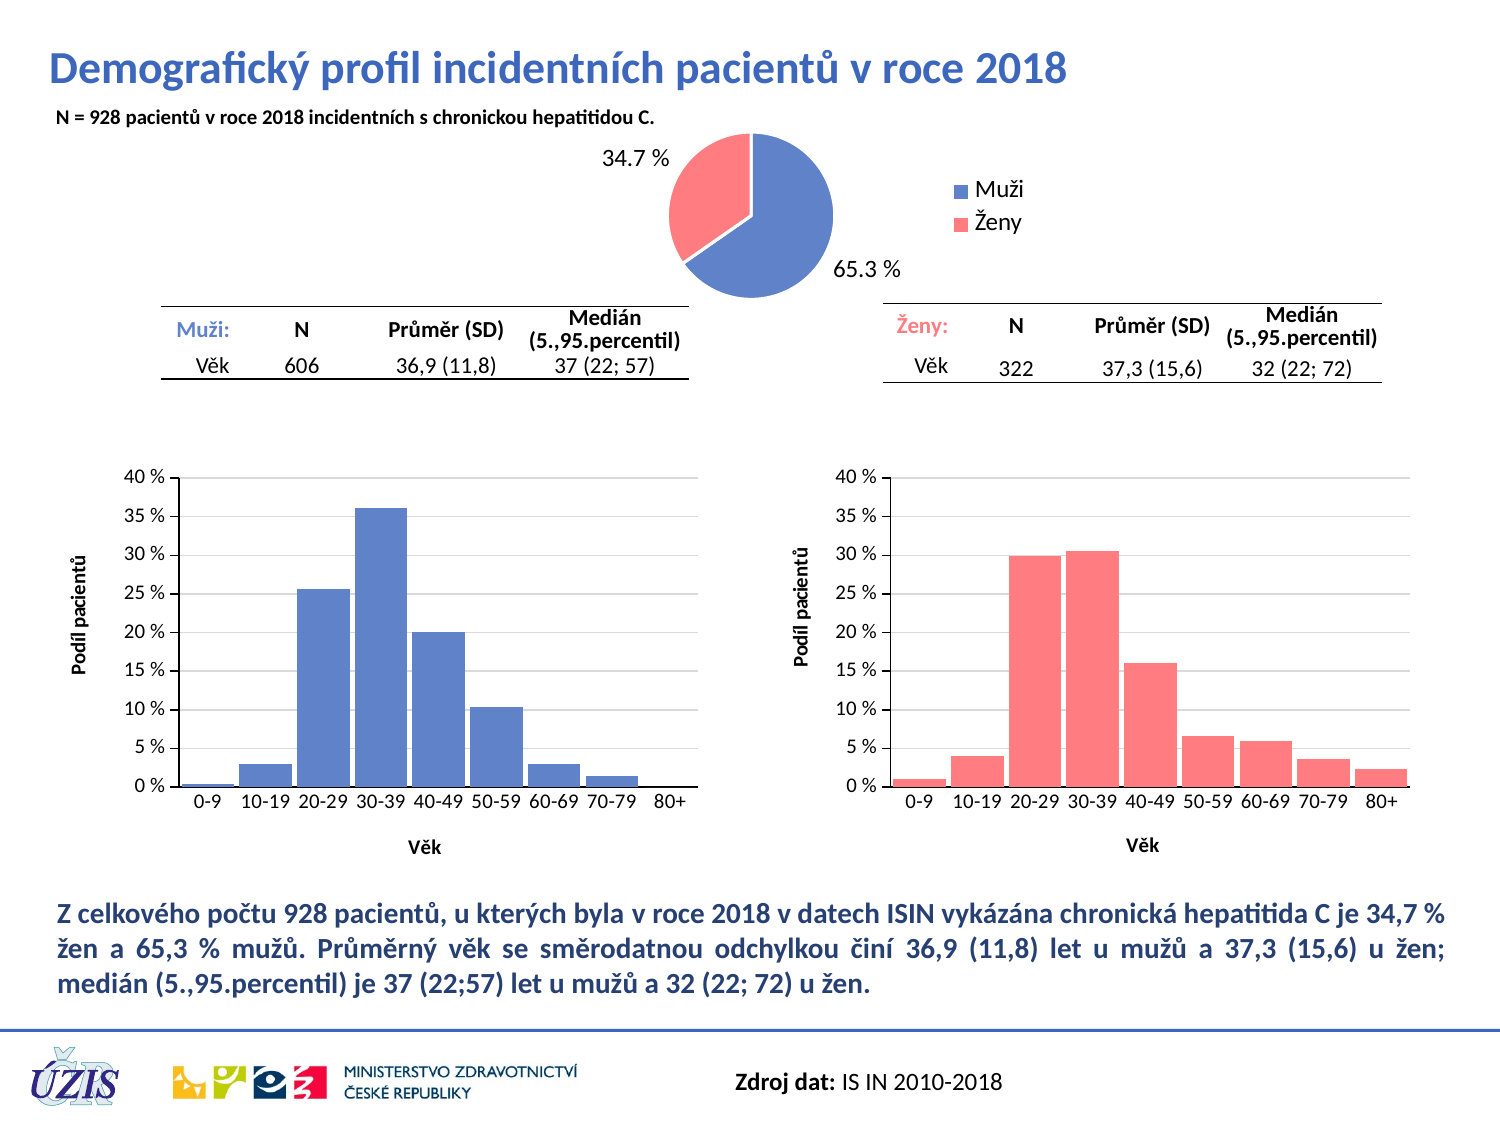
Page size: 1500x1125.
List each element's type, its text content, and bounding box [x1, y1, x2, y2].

table_cell 32 (22; 72) [1223, 351, 1382, 382]
table_cell 36,9 (11,8) [372, 354, 485, 378]
table_header Průměr (SD) [1117, 304, 1223, 351]
chart [762, 459, 1424, 880]
chart [489, 104, 1112, 375]
chart [50, 459, 712, 880]
table_cell 37,3 (15,6) [1113, 351, 1223, 382]
picture [173, 1063, 577, 1099]
table_header Průměr (SD) [372, 307, 484, 354]
text_box Zdroj dat: IS IN 2010-2018 [720, 1058, 1019, 1104]
text_box Z celkového počtu 928 pacientů, u kterých byla v roce 2018 v datech ISIN vykázána chronická hepatitida C je 34,7 % žen a 65,3 % mužů. Průměrný věk se směrodatnou odchylkou činí 36,9 (11,8) let u mužů a 37,3 (15,6) u žen; medián (5.,95.percentil) je 37 (22;57) let u mužů a 32 (22; 72) u žen. [40, 902, 1462, 991]
title Demografický profil incidentních pacientů v roce 2018 [34, 27, 1489, 103]
text_box N = 928 pacientů v roce 2018 incidentních s chronickou hepatitidou C. [40, 95, 1398, 136]
table_header Medián (5.,95.percentil) [1223, 304, 1382, 351]
table_cell 606 [231, 354, 372, 378]
table_cell Věk [161, 354, 231, 378]
table_header N [231, 307, 372, 354]
table_header Muži: [161, 307, 231, 354]
